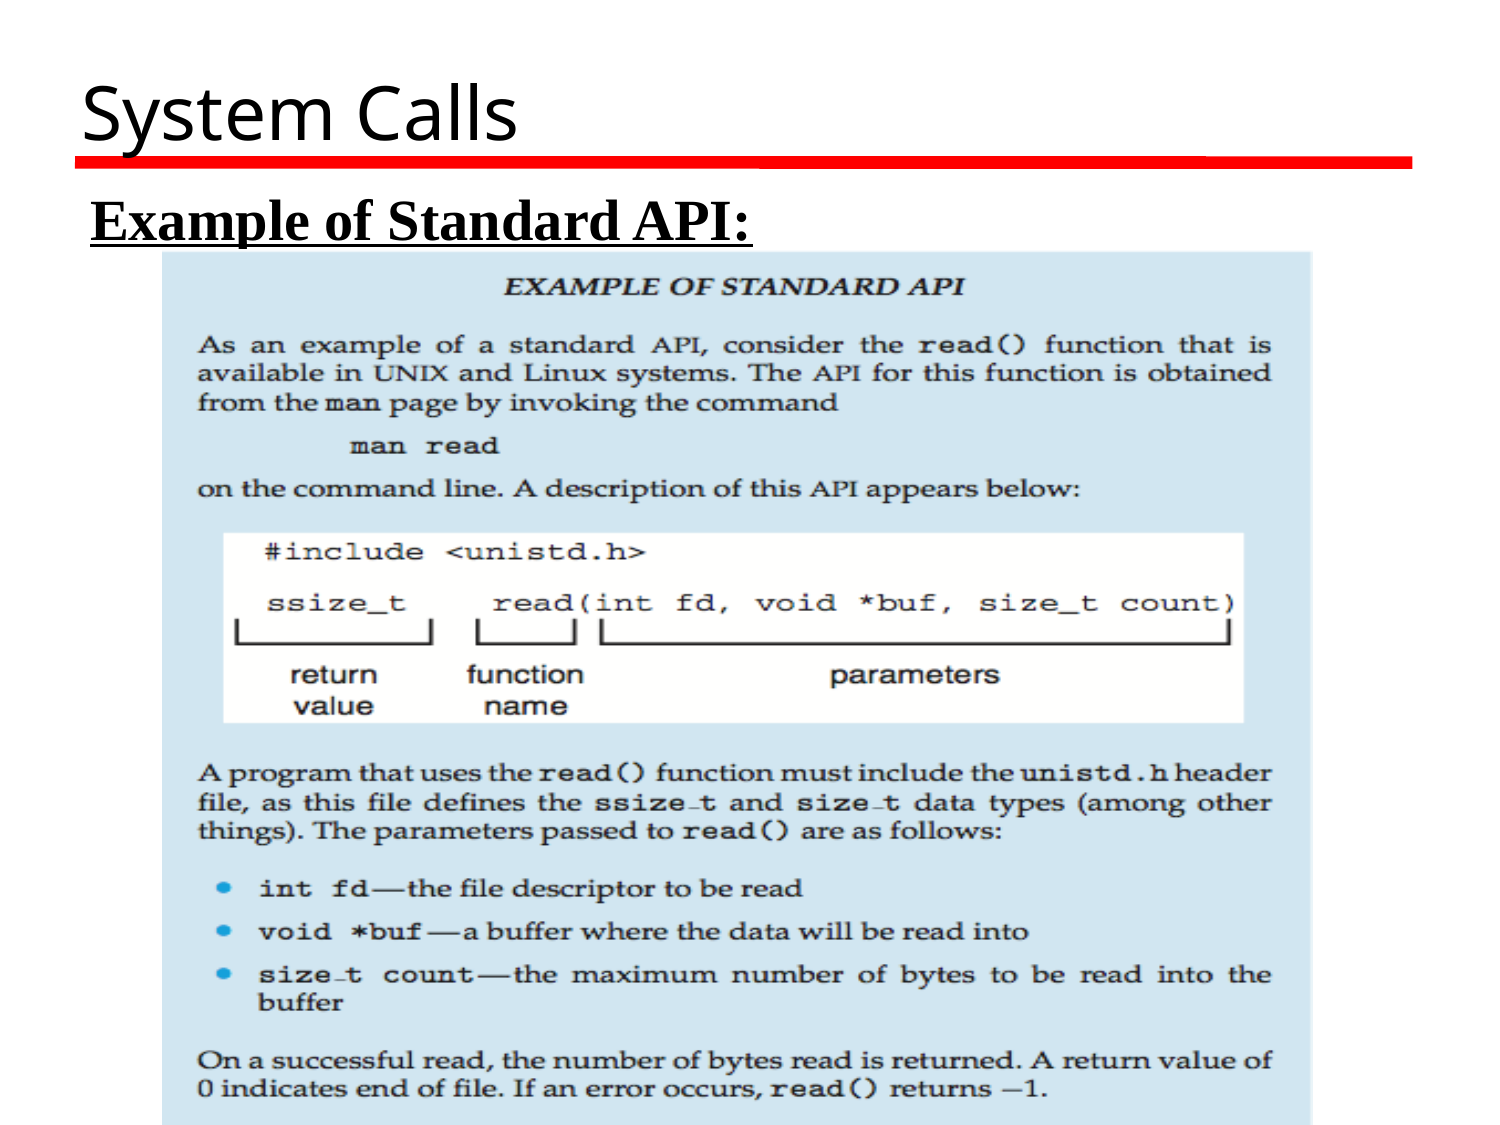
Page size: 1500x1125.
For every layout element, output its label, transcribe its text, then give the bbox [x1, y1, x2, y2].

picture [162, 249, 1313, 1125]
title System Calls [66, 24, 1413, 163]
list Example of Standard API: [75, 174, 1417, 1100]
